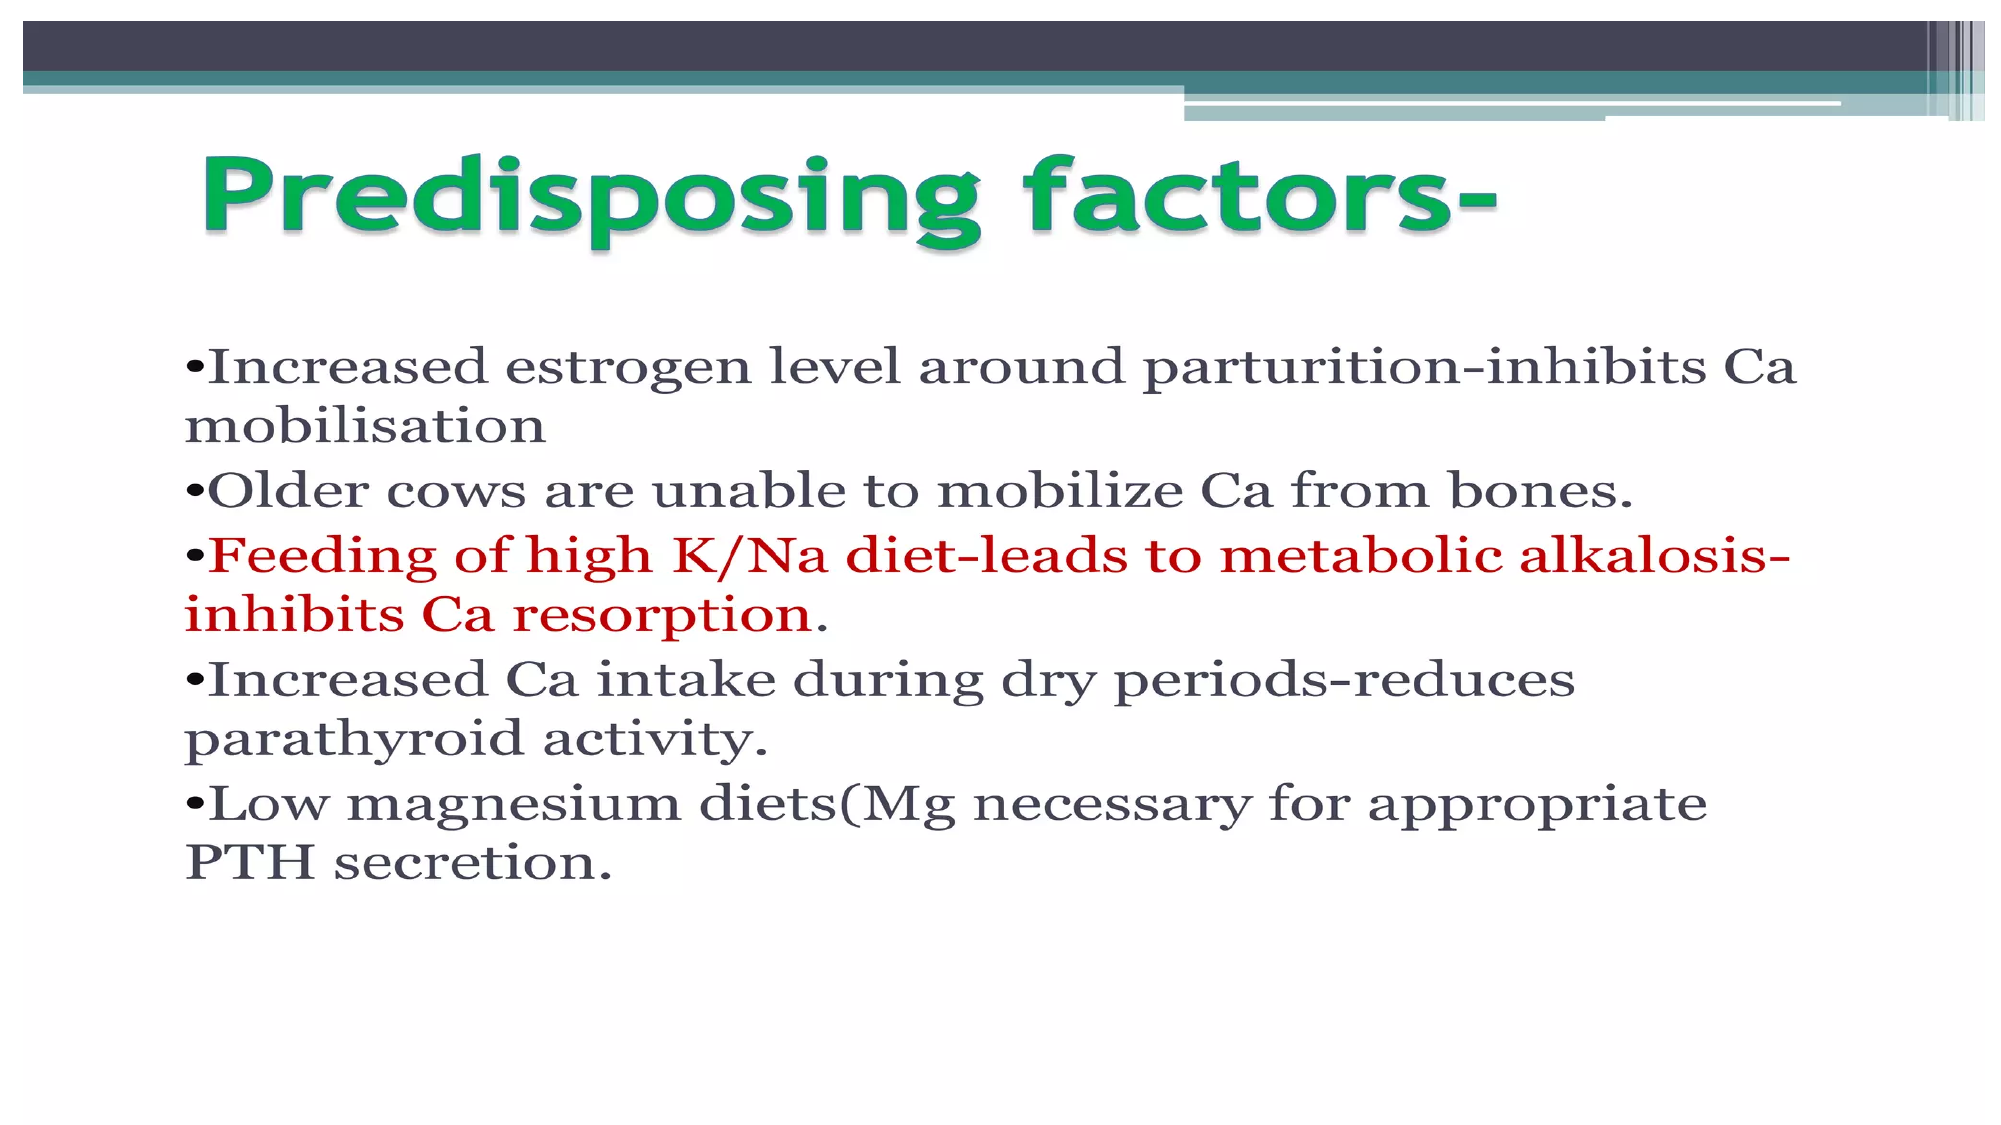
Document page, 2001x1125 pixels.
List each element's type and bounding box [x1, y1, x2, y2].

list [23, 21, 1985, 1125]
